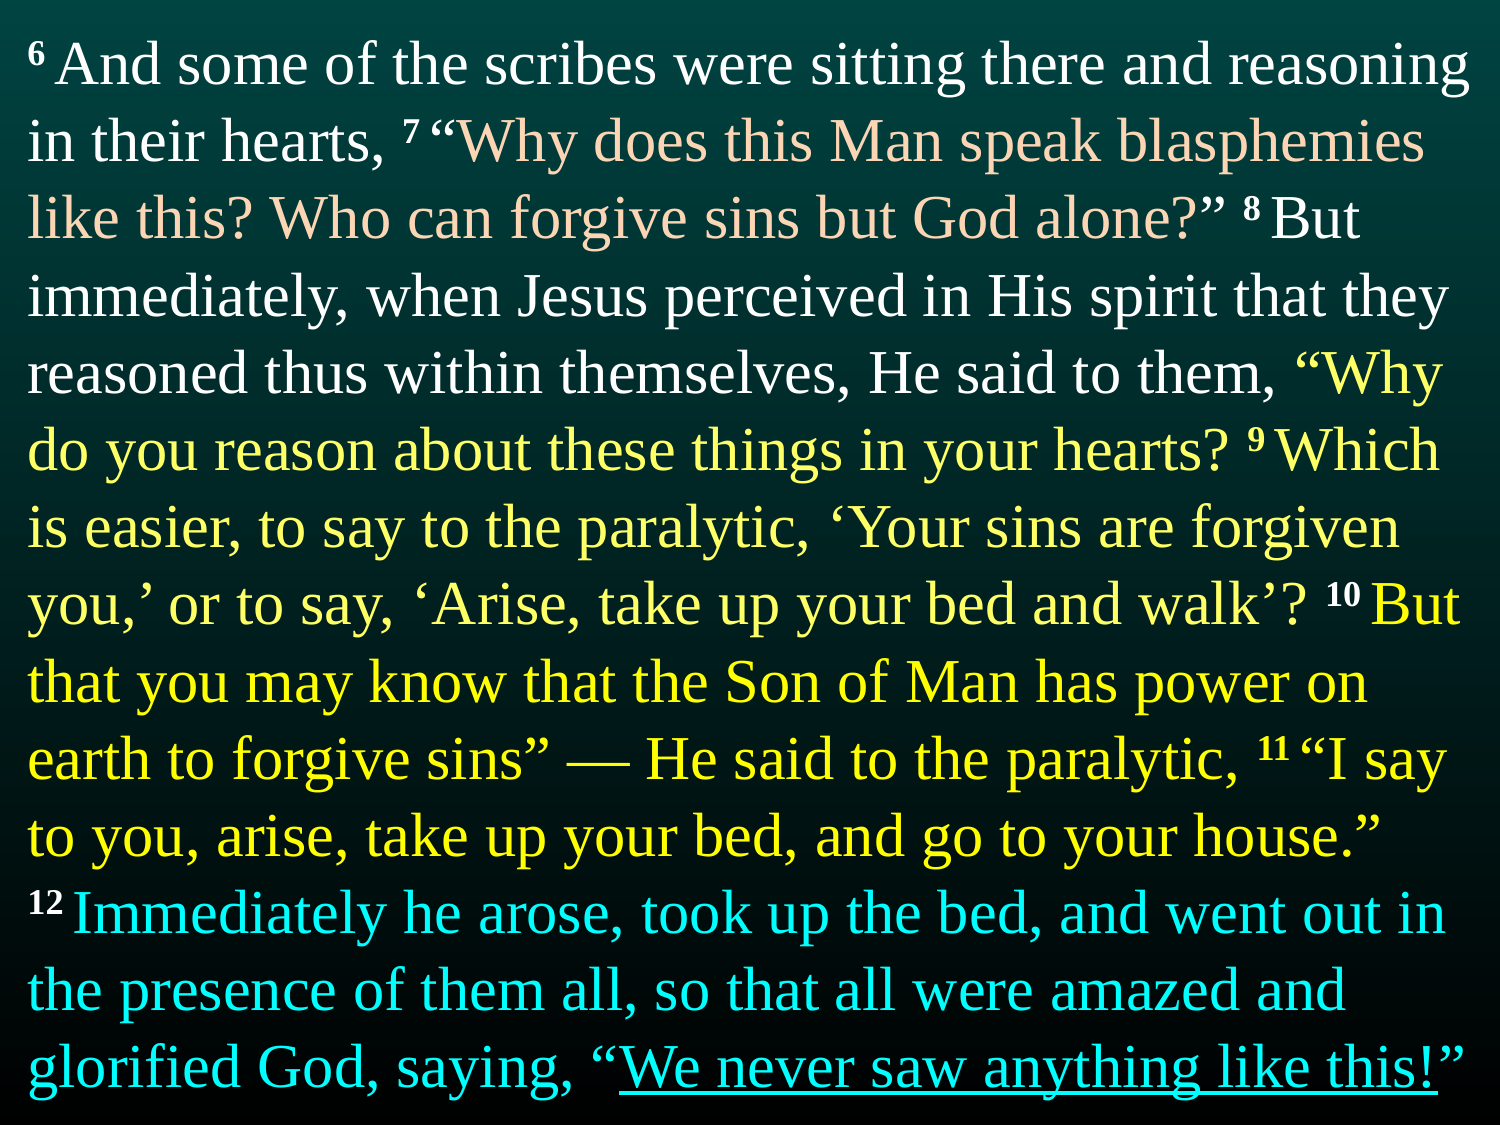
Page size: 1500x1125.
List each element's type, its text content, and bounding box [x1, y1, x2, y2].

text_box 6 And some of the scribes were sitting there and reasoning in their hearts, 7 “Why does this Man speak blasphemies like this? Who can forgive sins but God alone?” 8 But immediately, when Jesus perceived in His spirit that they reasoned thus within themselves, He said to them, “Why do you reason about these things in your hearts? 9 Which is easier, to say to the paralytic, ‘Your sins are forgiven you,’ or to say, ‘Arise, take up your bed and walk’? 10 But that you may know that the Son of Man has power on earth to forgive sins” — He said to the paralytic, 11 “I say to you, arise, take up your bed, and go to your house.” 12 Immediately he arose, took up the bed, and went out in the presence of them all, so that all were amazed and glorified God, saying, “We never saw anything like this!” [12, 12, 1500, 1108]
